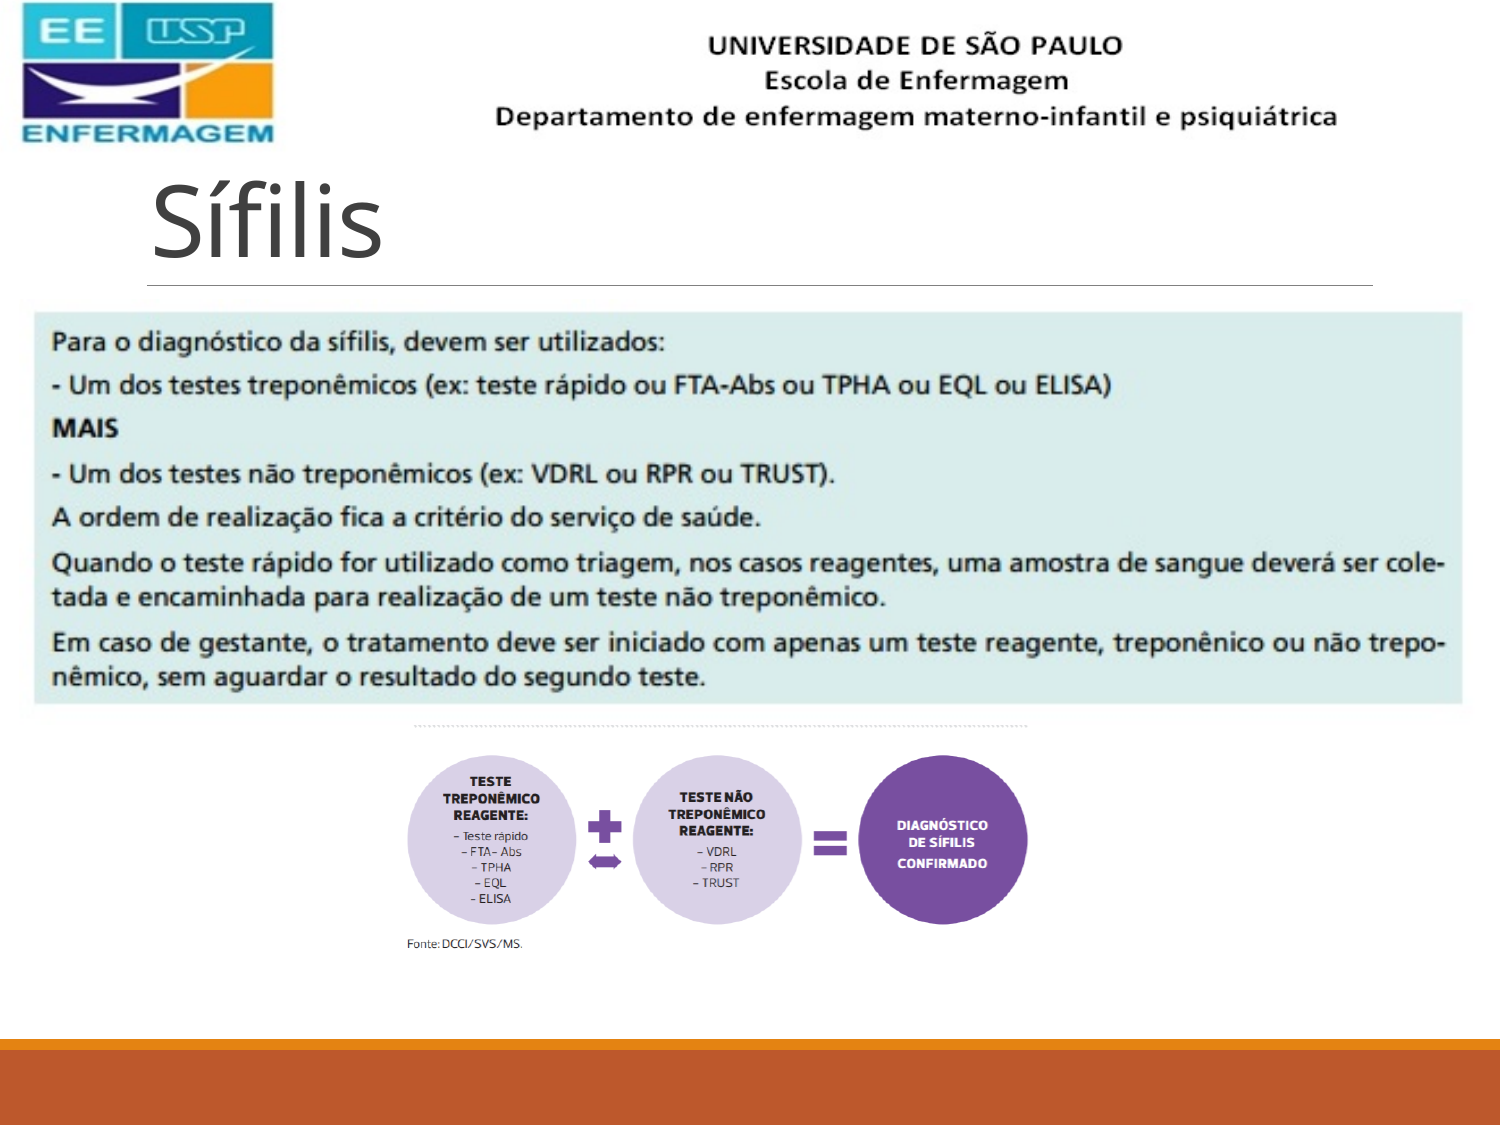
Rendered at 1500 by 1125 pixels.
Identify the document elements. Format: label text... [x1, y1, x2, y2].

picture [19, 299, 1489, 969]
title Sífilis [135, 170, 1373, 285]
picture [0, 0, 1500, 164]
